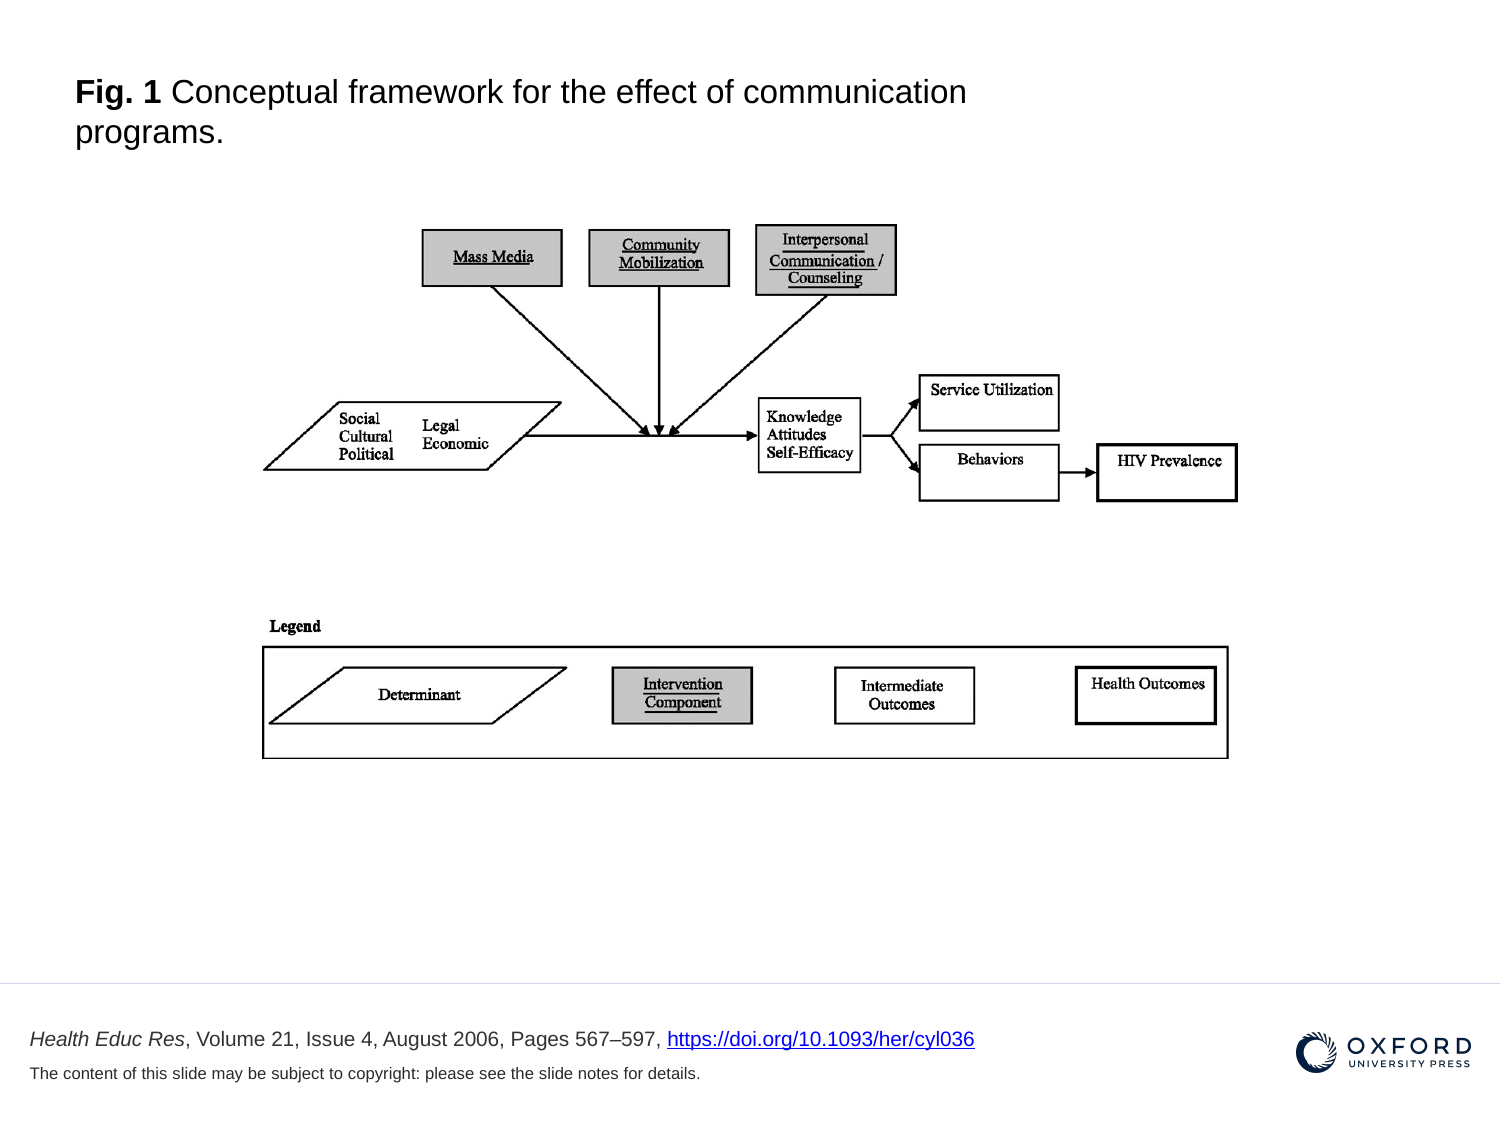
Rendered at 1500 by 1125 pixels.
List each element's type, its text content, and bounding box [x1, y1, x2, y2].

title Fig. 1 Conceptual framework for the effect of communication programs. [75, 69, 1078, 171]
picture [262, 224, 1238, 759]
footer Health Educ Res, Volume 21, Issue 4, August 2006, Pages 567–597, https://doi.org/10.1093/her/cyl036 The content of this slide may be subject to copyright: please see the slide notes for details. [0, 983, 1260, 1125]
picture [1296, 1032, 1471, 1073]
